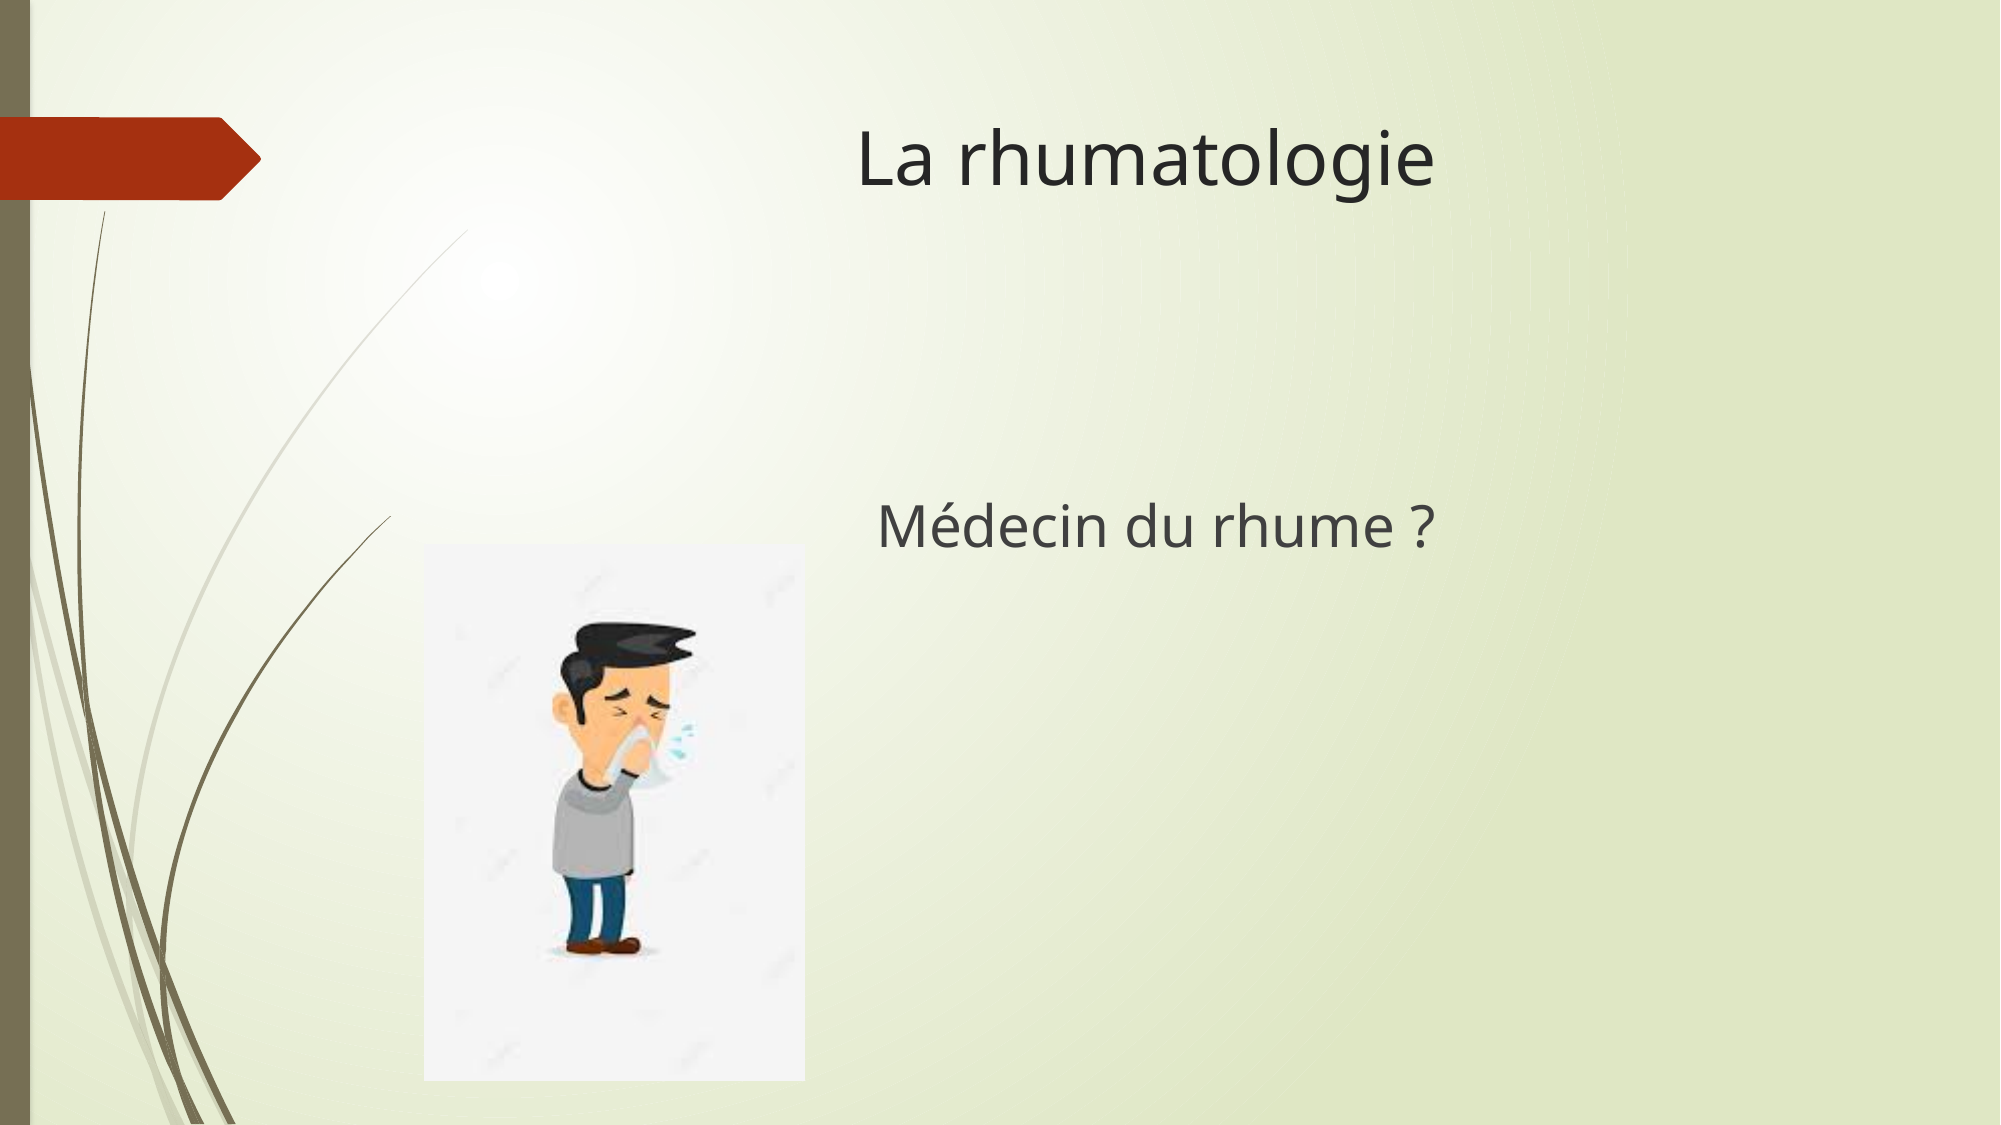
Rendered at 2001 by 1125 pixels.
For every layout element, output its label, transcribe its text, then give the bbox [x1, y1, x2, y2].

title La rhumatologie [425, 102, 1888, 313]
picture [424, 543, 805, 1081]
list Médecin du rhume ? [424, 350, 1888, 970]
